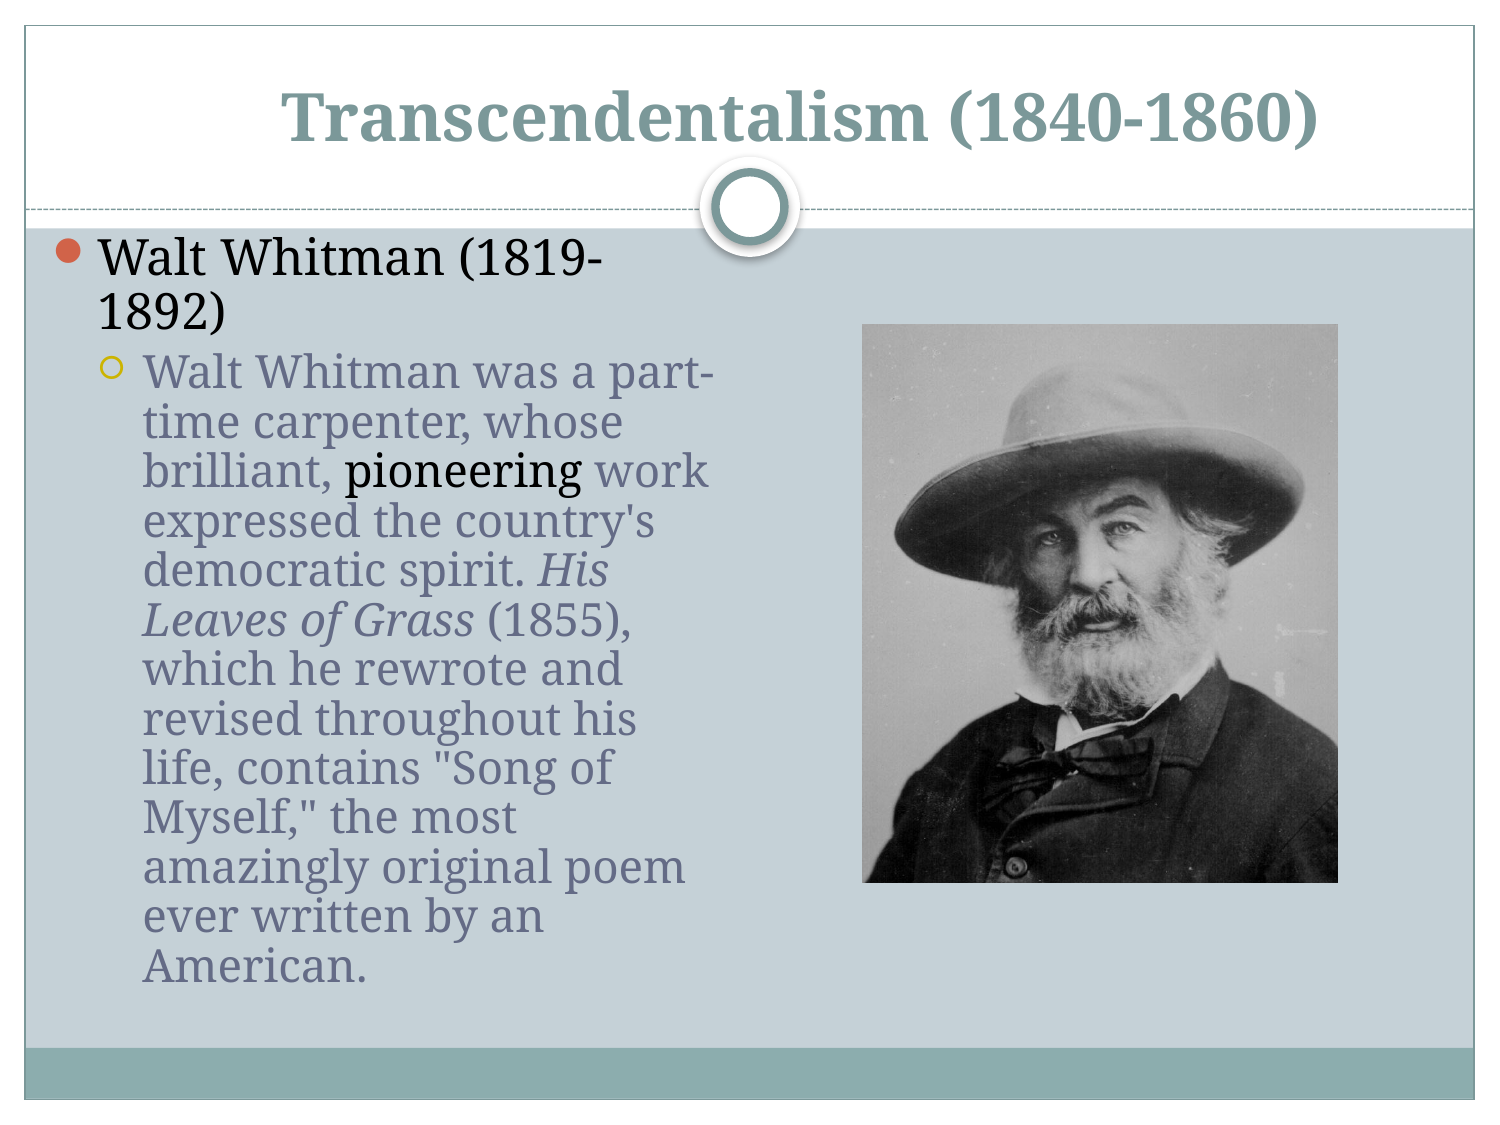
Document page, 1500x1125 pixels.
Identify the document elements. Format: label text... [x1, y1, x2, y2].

picture [862, 324, 1338, 883]
title Transcendentalism (1840-1860) [237, 50, 1365, 163]
list Walt Whitman (1819-1892) Walt Whitman was a part-time carpenter, whose brilliant, pioneering work expressed the country's democratic spirit. His Leaves of Grass (1855), which he rewrote and revised throughout his life, contains "Song of Myself," the most amazingly original poem ever written by an American. [37, 224, 738, 1038]
